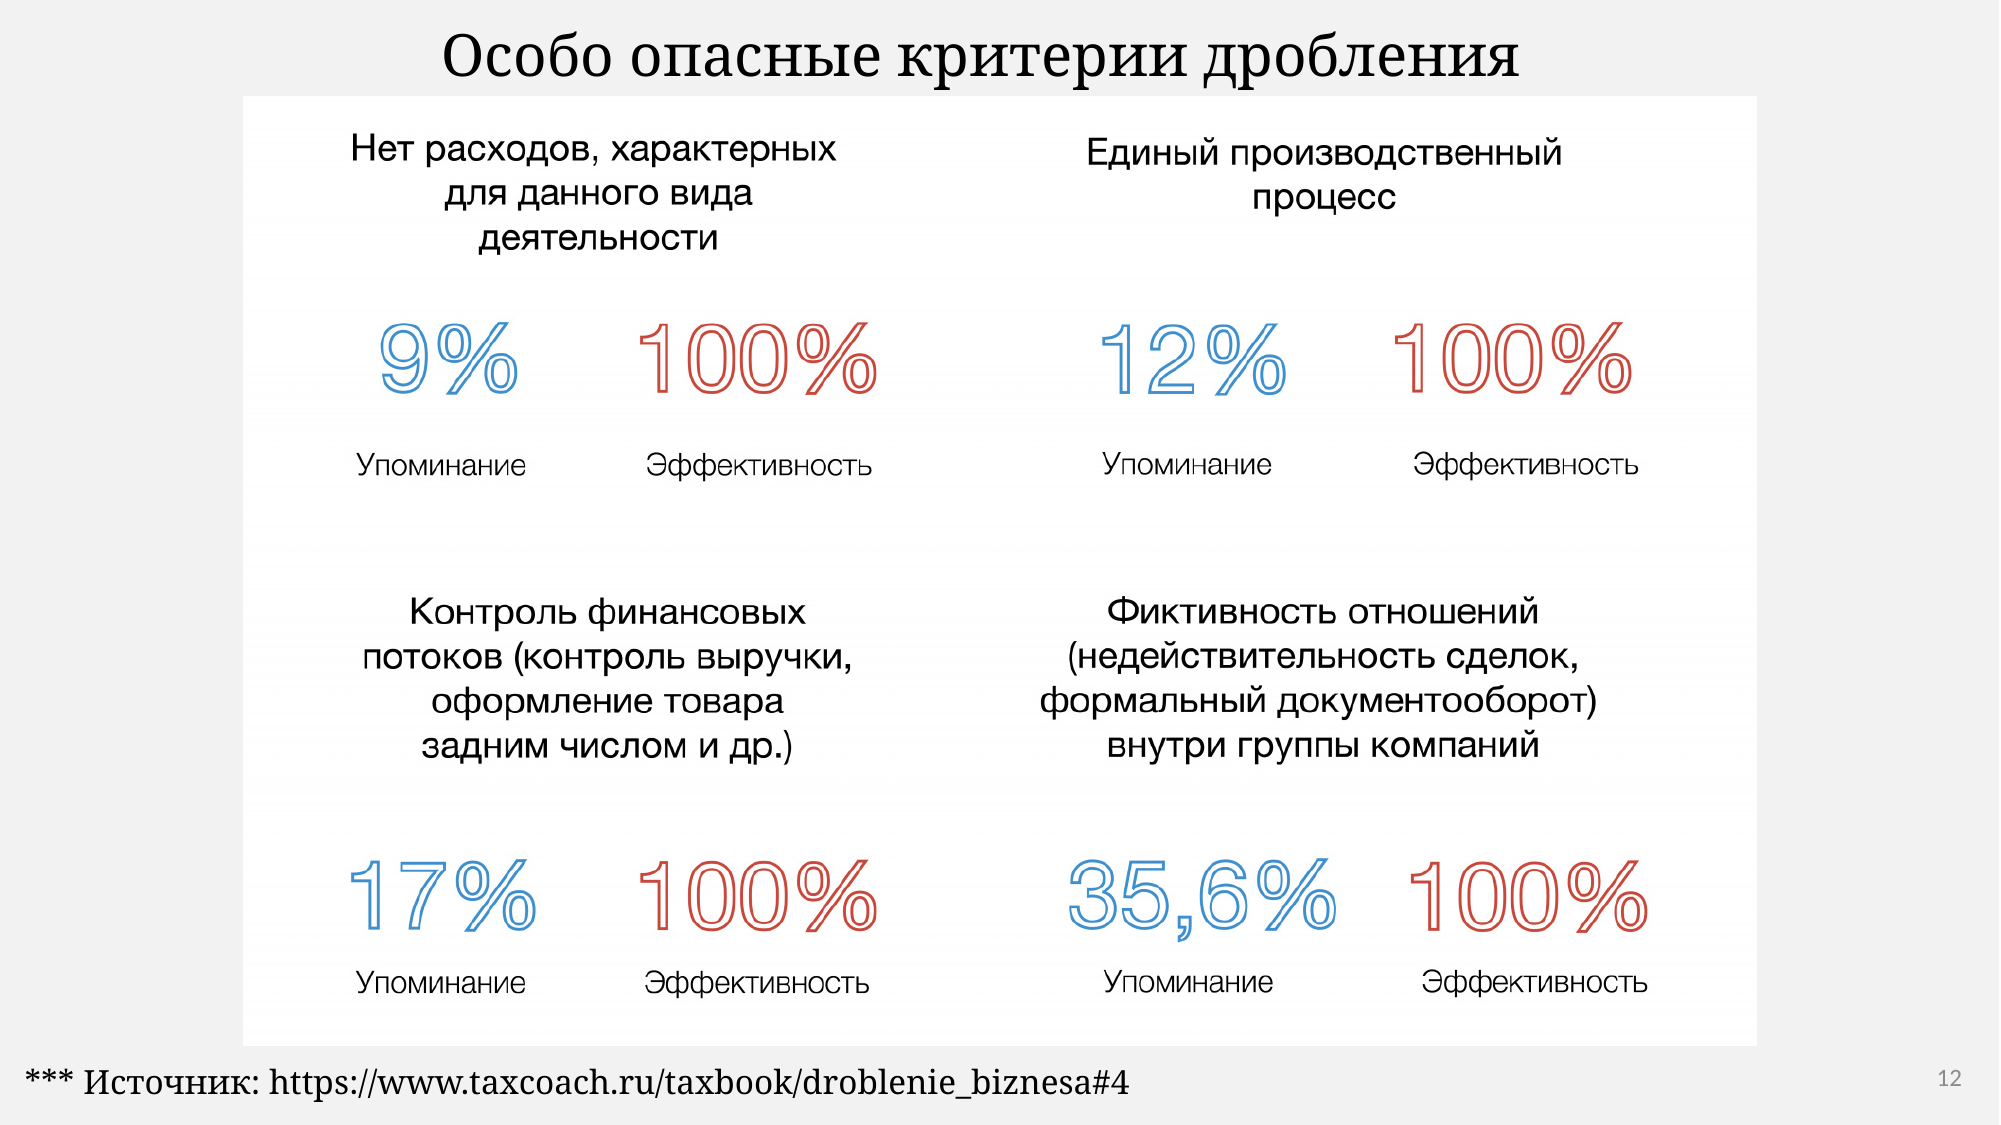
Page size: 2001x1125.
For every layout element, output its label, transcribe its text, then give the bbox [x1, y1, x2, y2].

picture [242, 96, 1757, 1046]
text_box [0, 0, 2000, 1125]
text_box *** Источник: https://www.taxcoach.ru/taxbook/droblenie_biznesa#4 [9, 1053, 1327, 1125]
text_box 12 [1527, 1045, 1978, 1106]
text_box Особо опасные критерии дробления [115, 10, 1847, 95]
